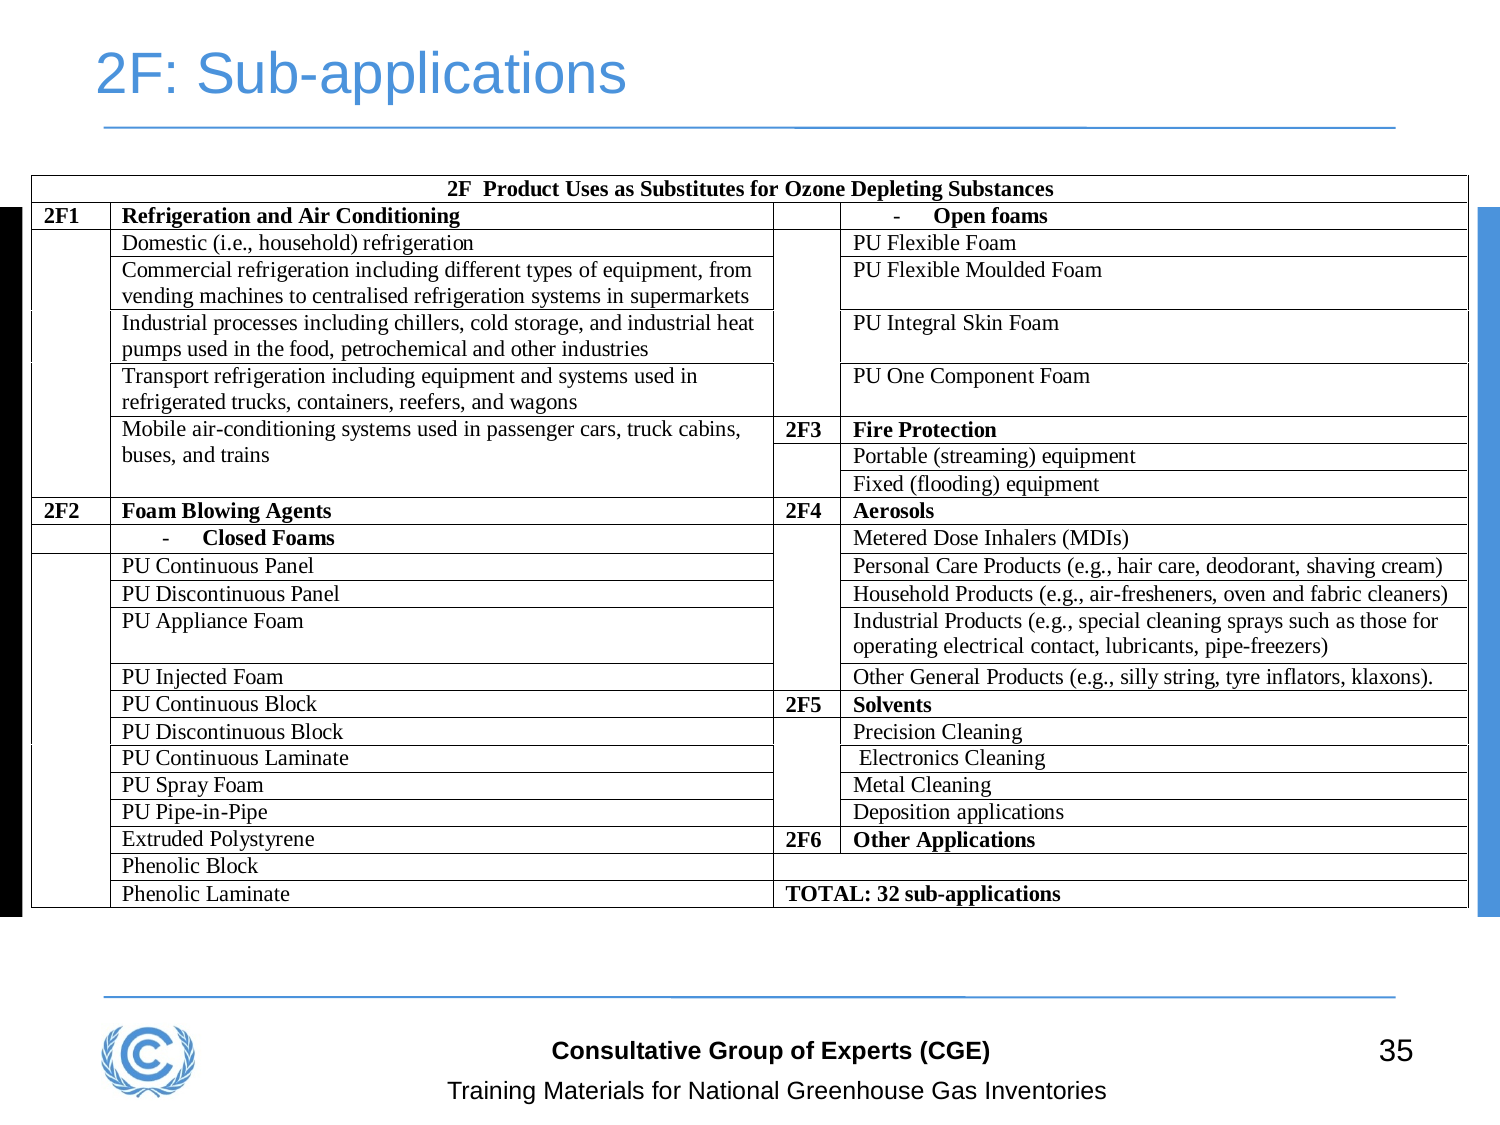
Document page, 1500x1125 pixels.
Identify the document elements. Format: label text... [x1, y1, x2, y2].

text_box Training Materials for National Greenhouse Gas Inventories [432, 1067, 1291, 1097]
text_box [0, 174, 1498, 959]
title 2F: Sub-applications [95, 54, 1500, 126]
picture [101, 1001, 209, 1108]
text_box 35 [1364, 1023, 1435, 1076]
text_box Consultative Group of Experts (CGE) [536, 1027, 1046, 1068]
